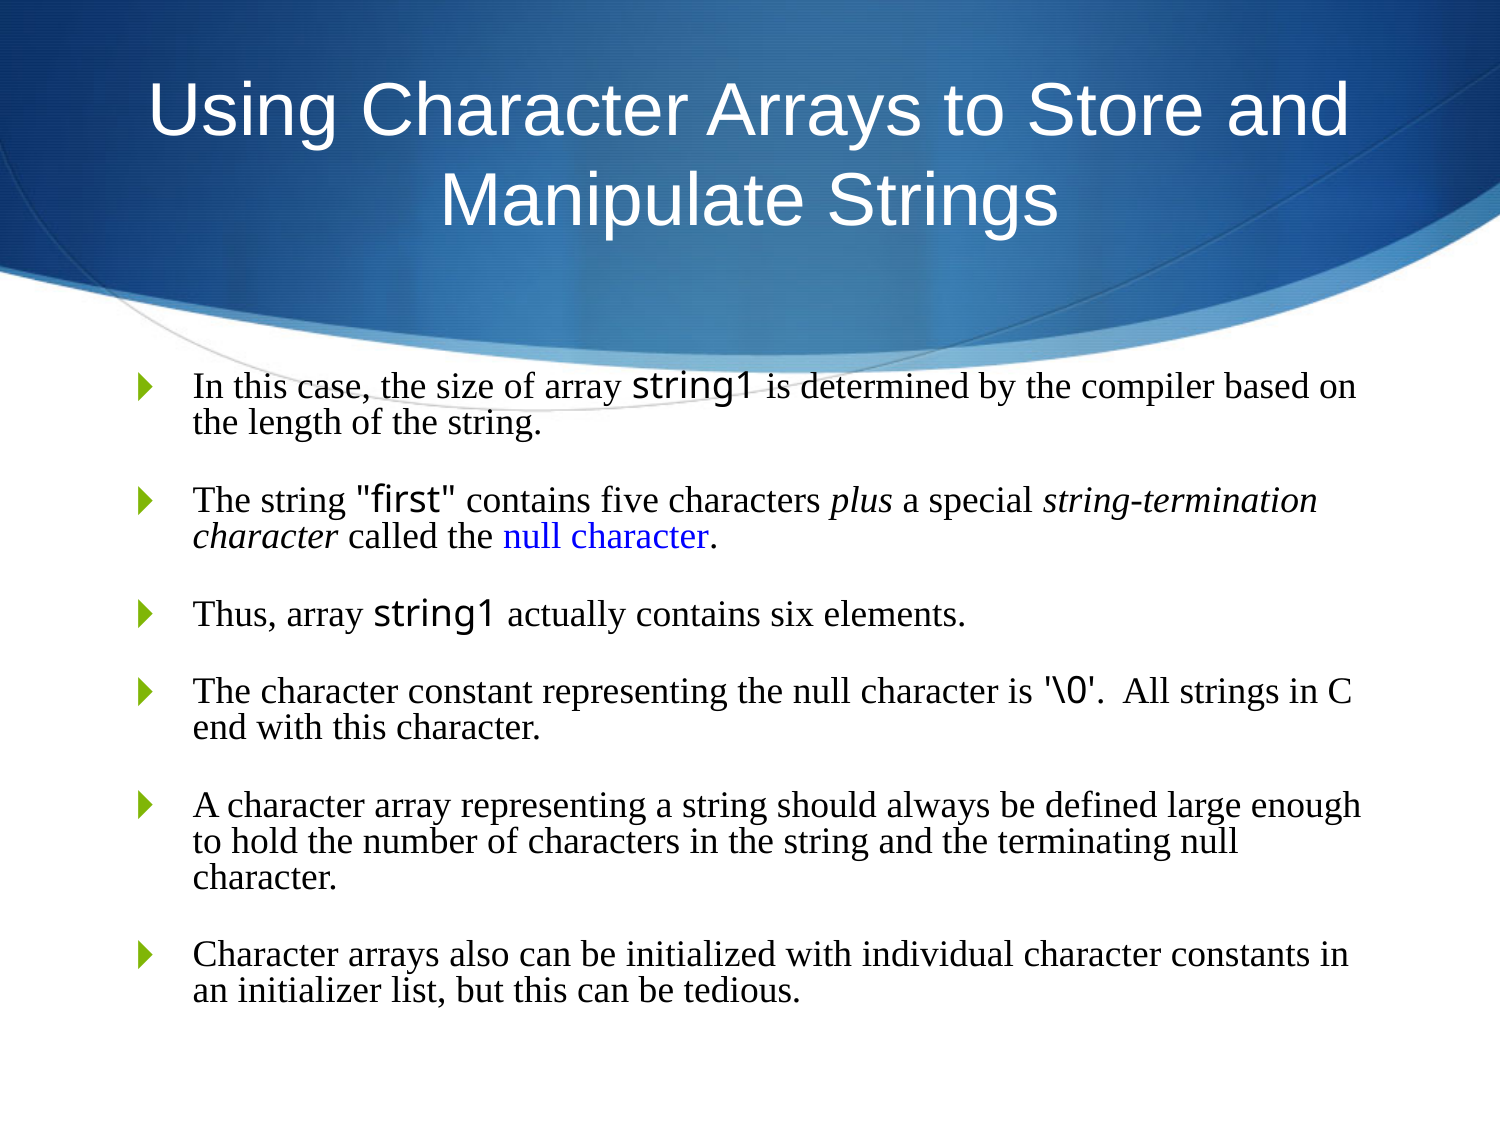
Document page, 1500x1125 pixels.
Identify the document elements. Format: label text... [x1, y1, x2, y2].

list In this case, the size of array string1 is determined by the compiler based on the length of the string. The string "first" contains five characters plus a special string-termination character called the null character. Thus, array string1 actually contains six elements. The character constant representing the null character is '\0'. All strings in C end with this character. A character array representing a string should always be defined large enough to hold the number of characters in the string and the terminating null character. Character arrays also can be initialized with individual character constants in an initializer list, but this can be tedious. [121, 362, 1379, 1075]
picture [0, 0, 1500, 1125]
title Using Character Arrays to Store and Manipulate Strings [75, 56, 1425, 244]
